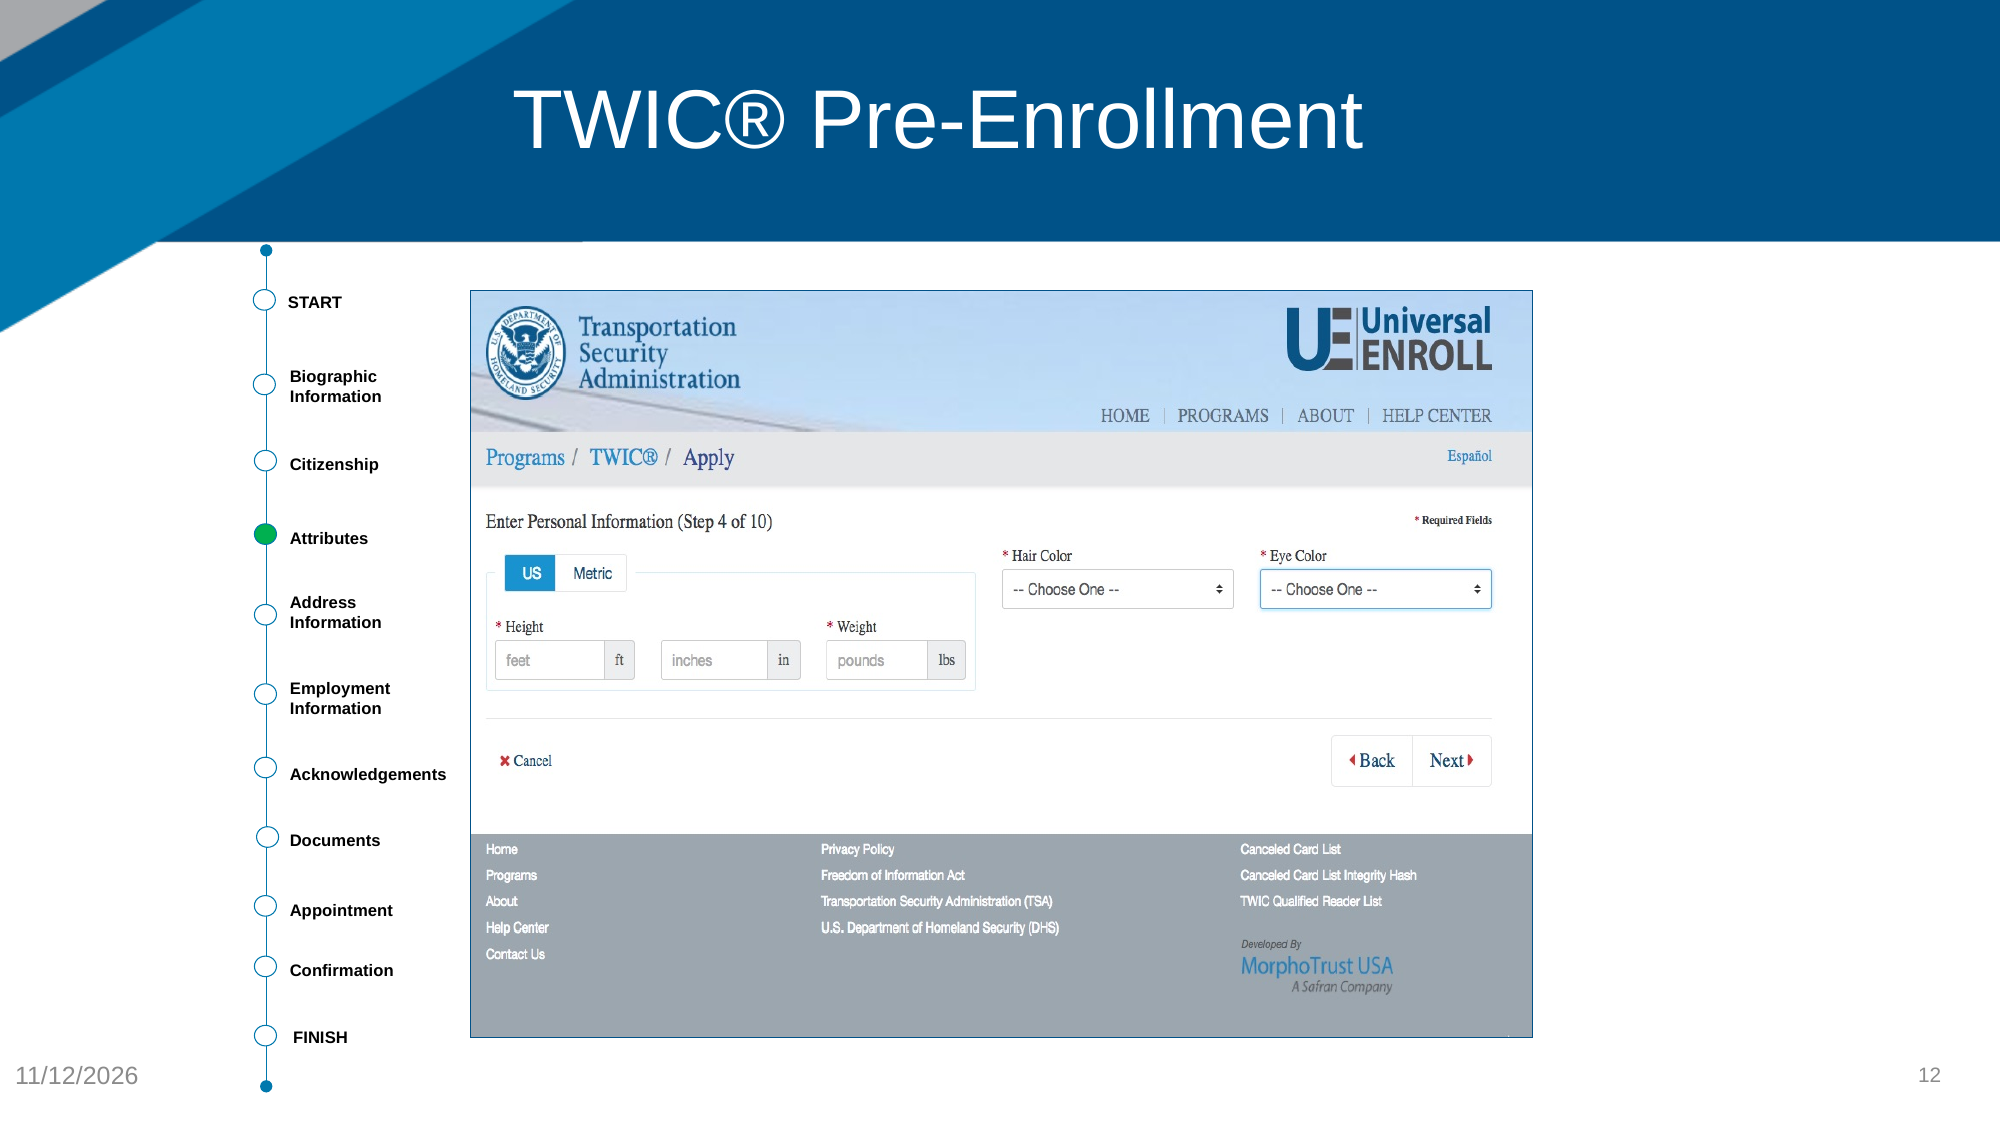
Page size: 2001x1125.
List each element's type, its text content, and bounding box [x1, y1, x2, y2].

slide_number 12 [1843, 1043, 1942, 1104]
text_box [253, 756, 266, 779]
text_box [267, 756, 278, 779]
text_box [252, 289, 266, 311]
text_box [253, 523, 266, 545]
text_box [267, 289, 276, 311]
text_box [253, 683, 266, 705]
text_box [253, 449, 266, 472]
text_box Address Information [274, 584, 401, 640]
text_box [267, 523, 278, 545]
text_box [267, 450, 278, 472]
text_box [255, 826, 266, 848]
text_box [267, 604, 278, 626]
text_box Attributes [274, 520, 401, 556]
picture [0, 0, 200, 116]
text_box [267, 895, 274, 917]
text_box Documents [274, 821, 470, 857]
text_box [267, 1024, 273, 1047]
text_box Employment Information [274, 670, 433, 725]
text_box [267, 373, 276, 395]
text_box Biographic Information [274, 358, 401, 414]
text_box Acknowledgements [274, 756, 470, 791]
text_box START [268, 284, 362, 319]
title TWIC® Pre-Enrollment [512, 0, 1844, 243]
text_box [252, 373, 266, 396]
text_box FINISH [273, 1019, 368, 1054]
text_box [253, 955, 266, 978]
text_box [253, 603, 266, 626]
text_box [253, 1024, 266, 1047]
text_box [267, 955, 278, 978]
text_box [267, 826, 280, 848]
text_box Confirmation [274, 952, 441, 987]
text_box Appointment [274, 892, 433, 928]
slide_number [0, 1044, 175, 1105]
picture [0, 0, 2000, 1038]
text_box [267, 683, 278, 705]
text_box Citizenship [274, 446, 401, 481]
text_box [253, 895, 266, 917]
